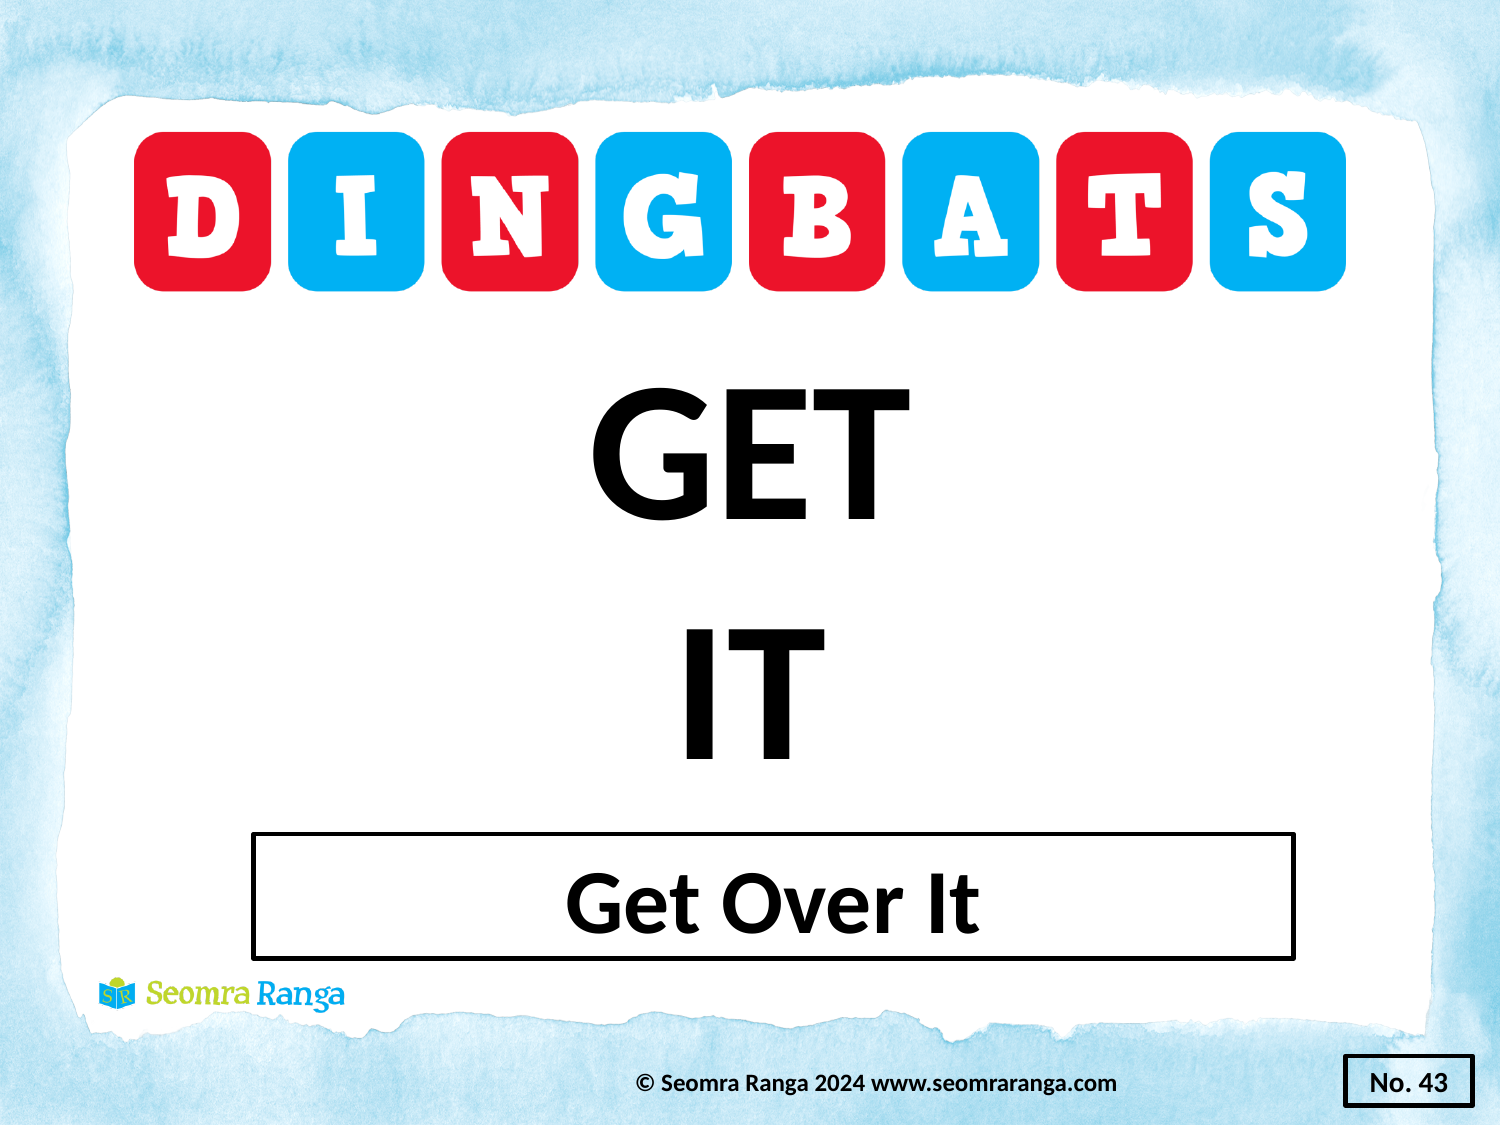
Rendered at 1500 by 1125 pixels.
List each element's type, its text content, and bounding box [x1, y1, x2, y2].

text_box GET IT [531, 359, 969, 808]
text_box No. 43 [1345, 1056, 1473, 1106]
picture [0, 0, 1500, 1125]
text_box © Seomra Ranga 2024 www.seomraranga.com [620, 1058, 1140, 1104]
text_box Get Over It [253, 834, 1294, 959]
